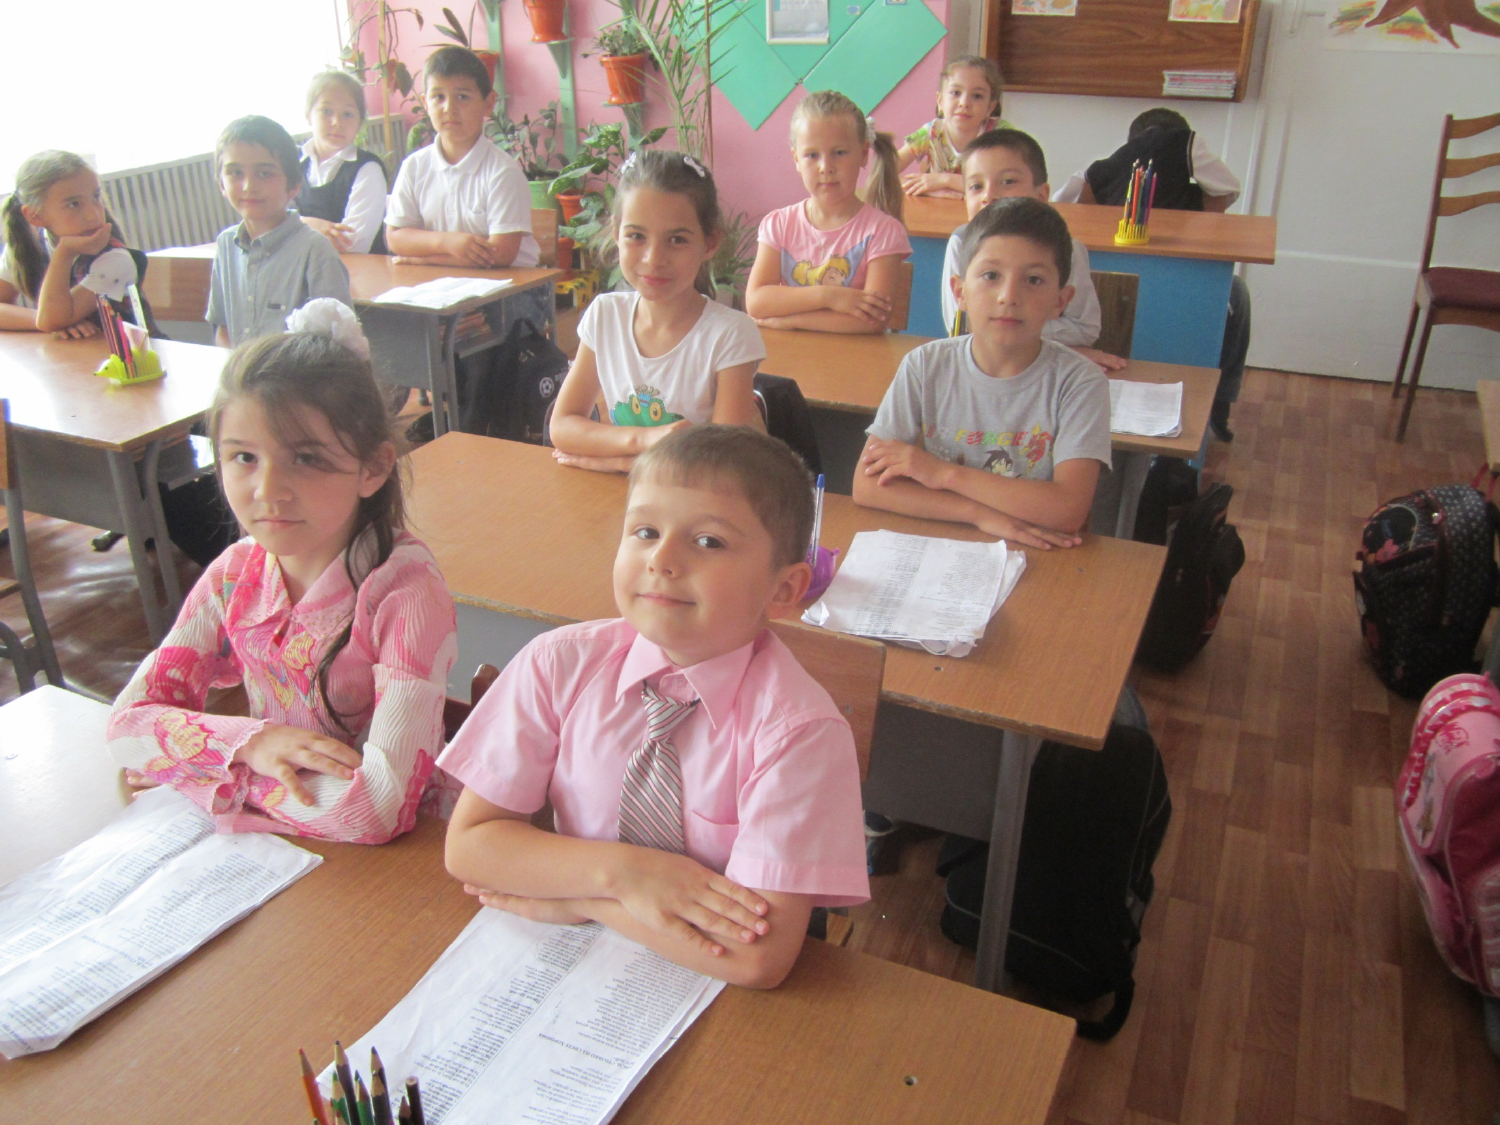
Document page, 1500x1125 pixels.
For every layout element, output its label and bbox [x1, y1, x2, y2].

list [0, 0, 1500, 1125]
